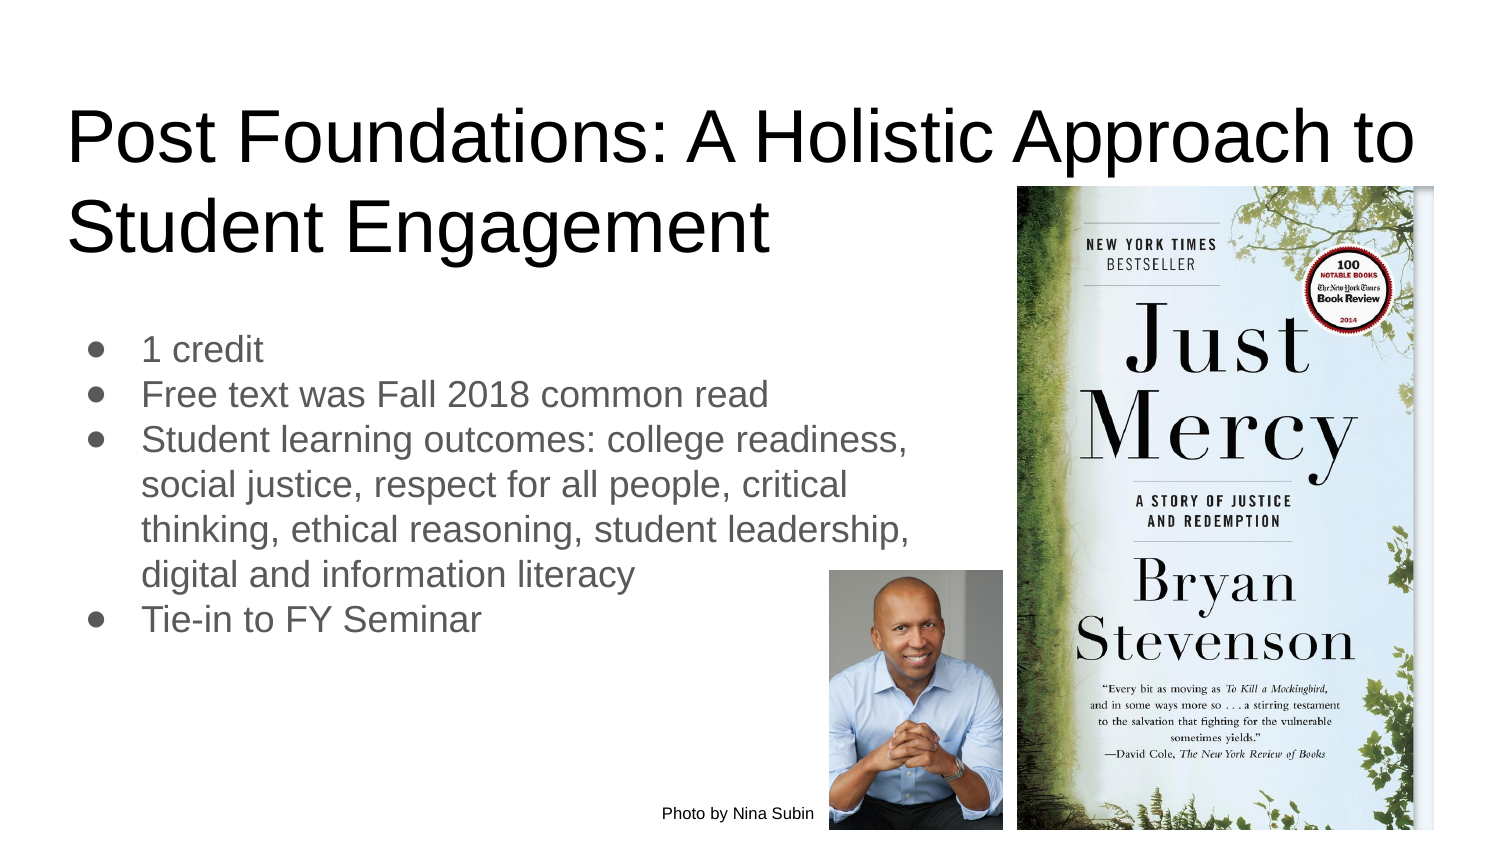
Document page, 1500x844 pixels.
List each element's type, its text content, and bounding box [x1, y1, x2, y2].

picture [1017, 186, 1434, 830]
picture [829, 570, 1003, 830]
list 1 credit Free text was Fall 2018 common read Student learning outcomes: college readiness, social justice, respect for all people, critical thinking, ethical reasoning, student leadership, digital and information literacy Tie-in to FY Seminar [51, 310, 1008, 685]
title Post Foundations: A Holistic Approach to Student Engagement [51, 72, 1449, 260]
text_box Photo by Nina Subin [565, 787, 824, 830]
